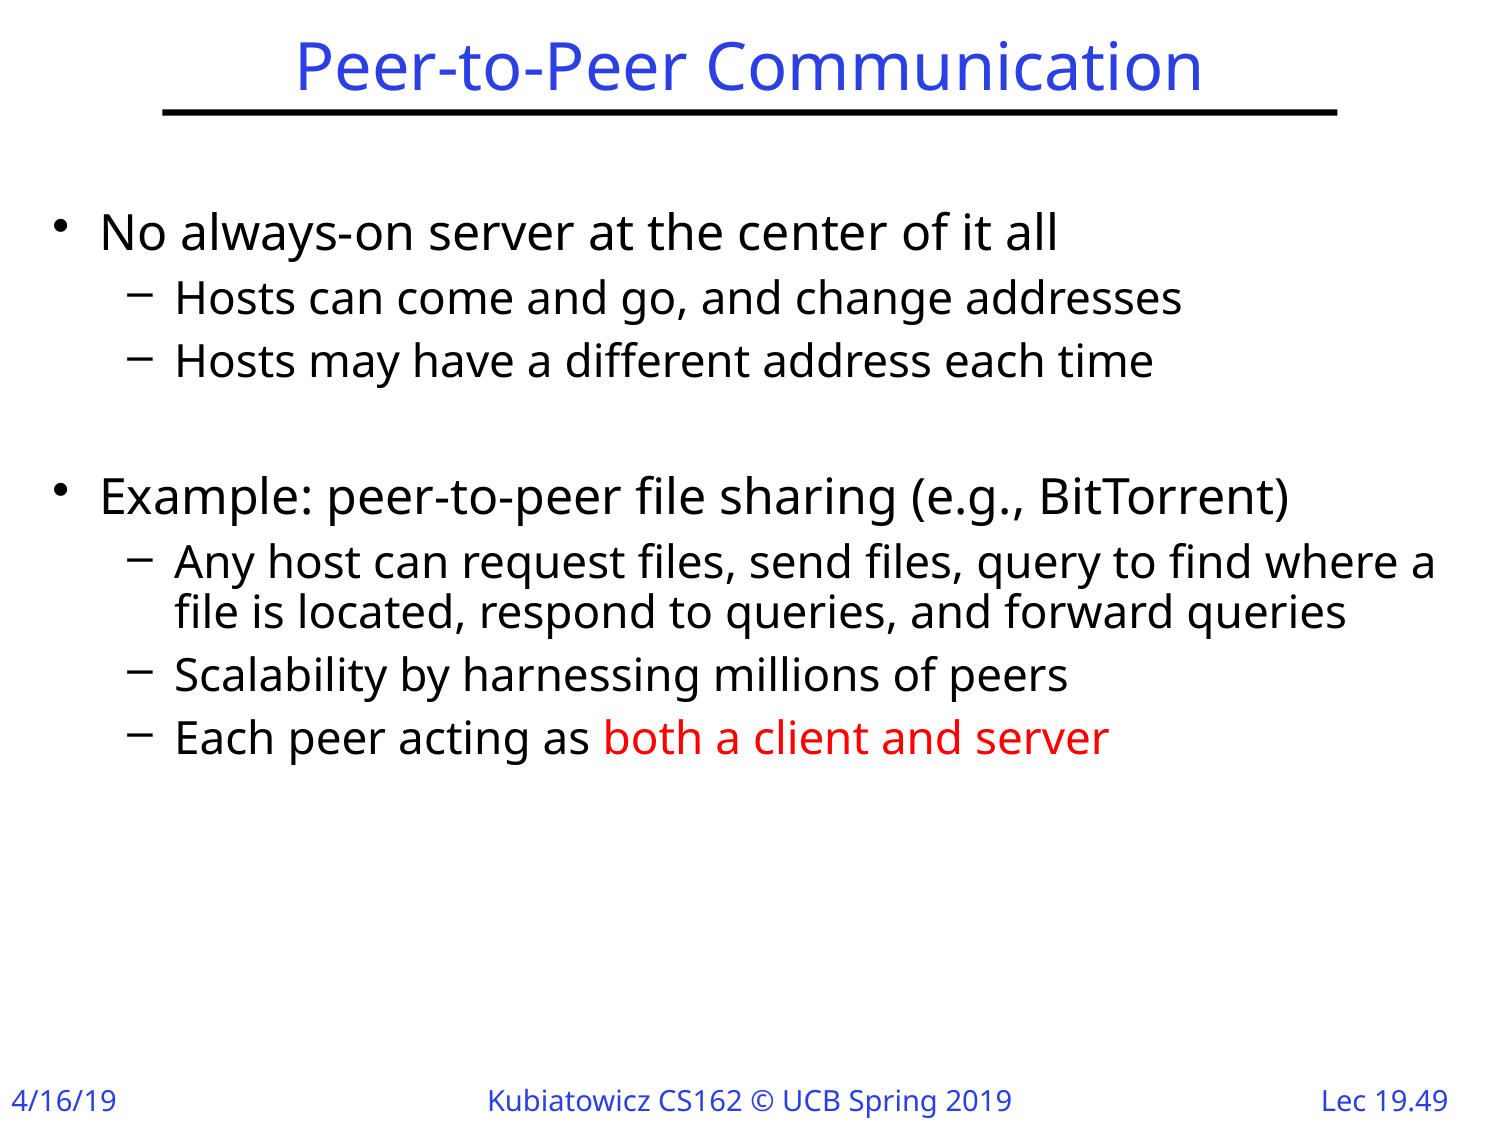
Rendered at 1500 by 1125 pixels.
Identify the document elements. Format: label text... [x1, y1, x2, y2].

title Peer-to-Peer Communication [162, 24, 1338, 113]
list No always-on server at the center of it all Hosts can come and go, and change addresses Hosts may have a different address each time Example: peer-to-peer file sharing (e.g., BitTorrent) Any host can request files, send files, query to find where a file is located, respond to queries, and forward queries Scalability by harnessing millions of peers Each peer acting as both a client and server [37, 125, 1463, 1013]
